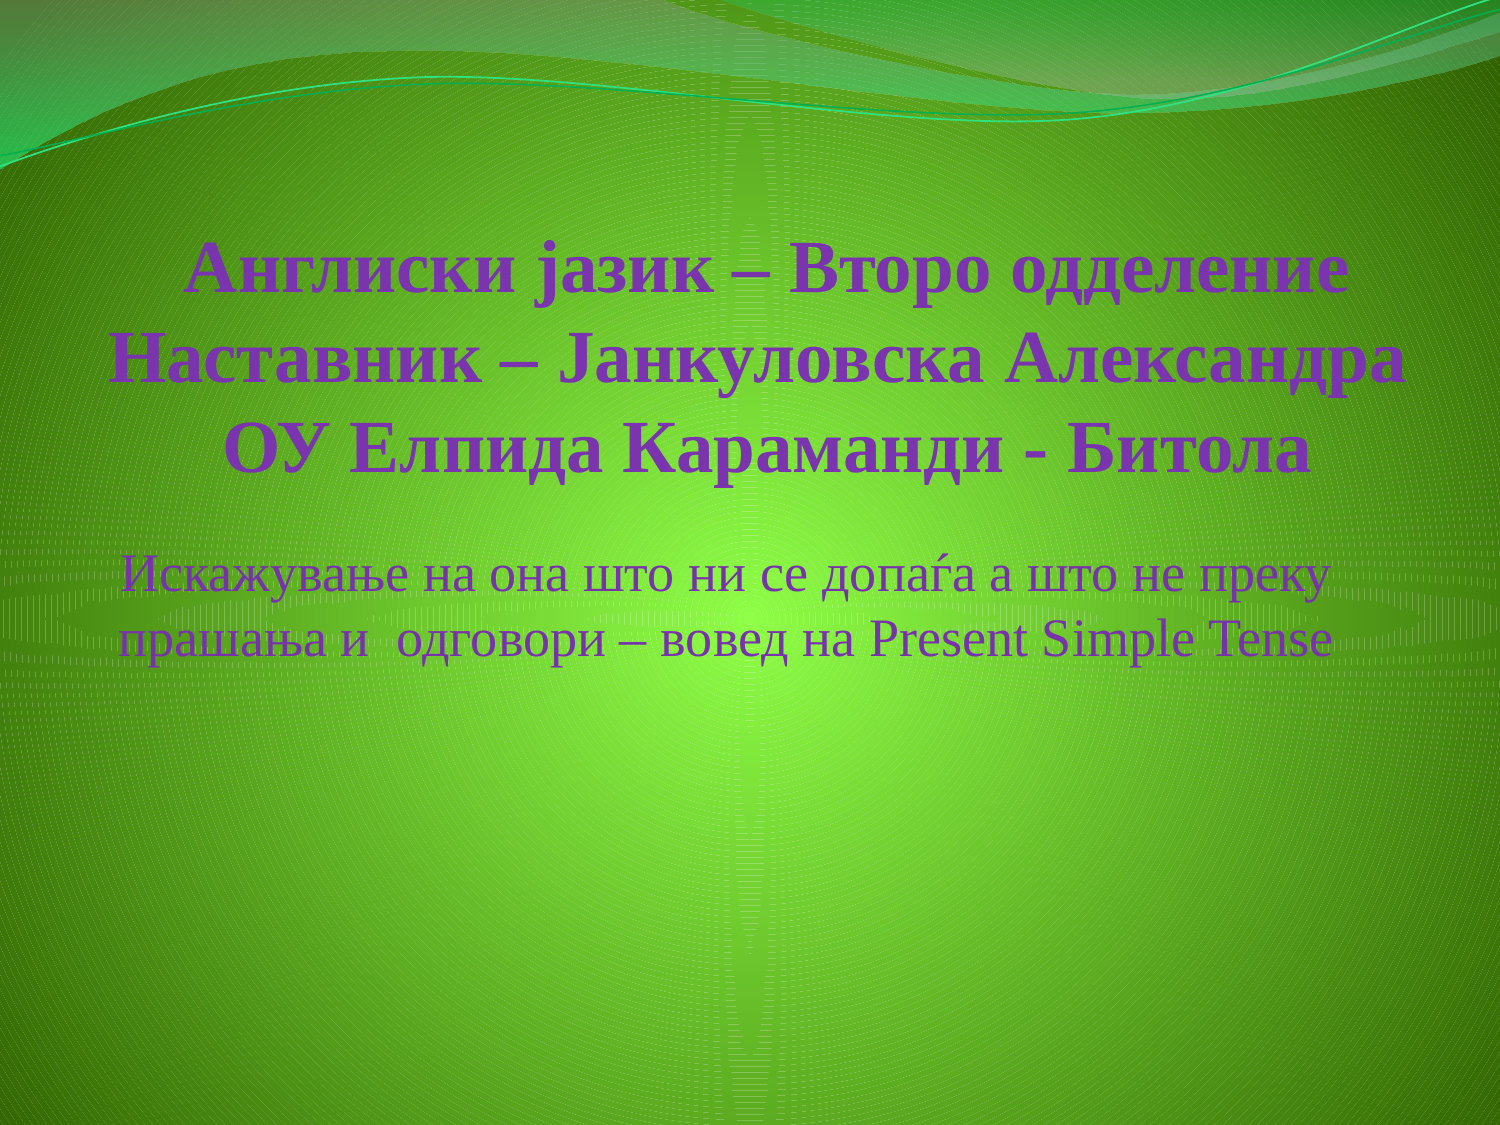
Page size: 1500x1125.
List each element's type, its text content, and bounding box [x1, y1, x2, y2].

subtitle Искажување на она што ни се допаѓа а што не преку прашањa и одговори – вовед на Present Simple Tense [87, 529, 1376, 818]
title Англиски јазик – Второ одделение Наставник – Јанкуловска Александра ОУ Елпида Караманди - Битола [87, 137, 1450, 488]
